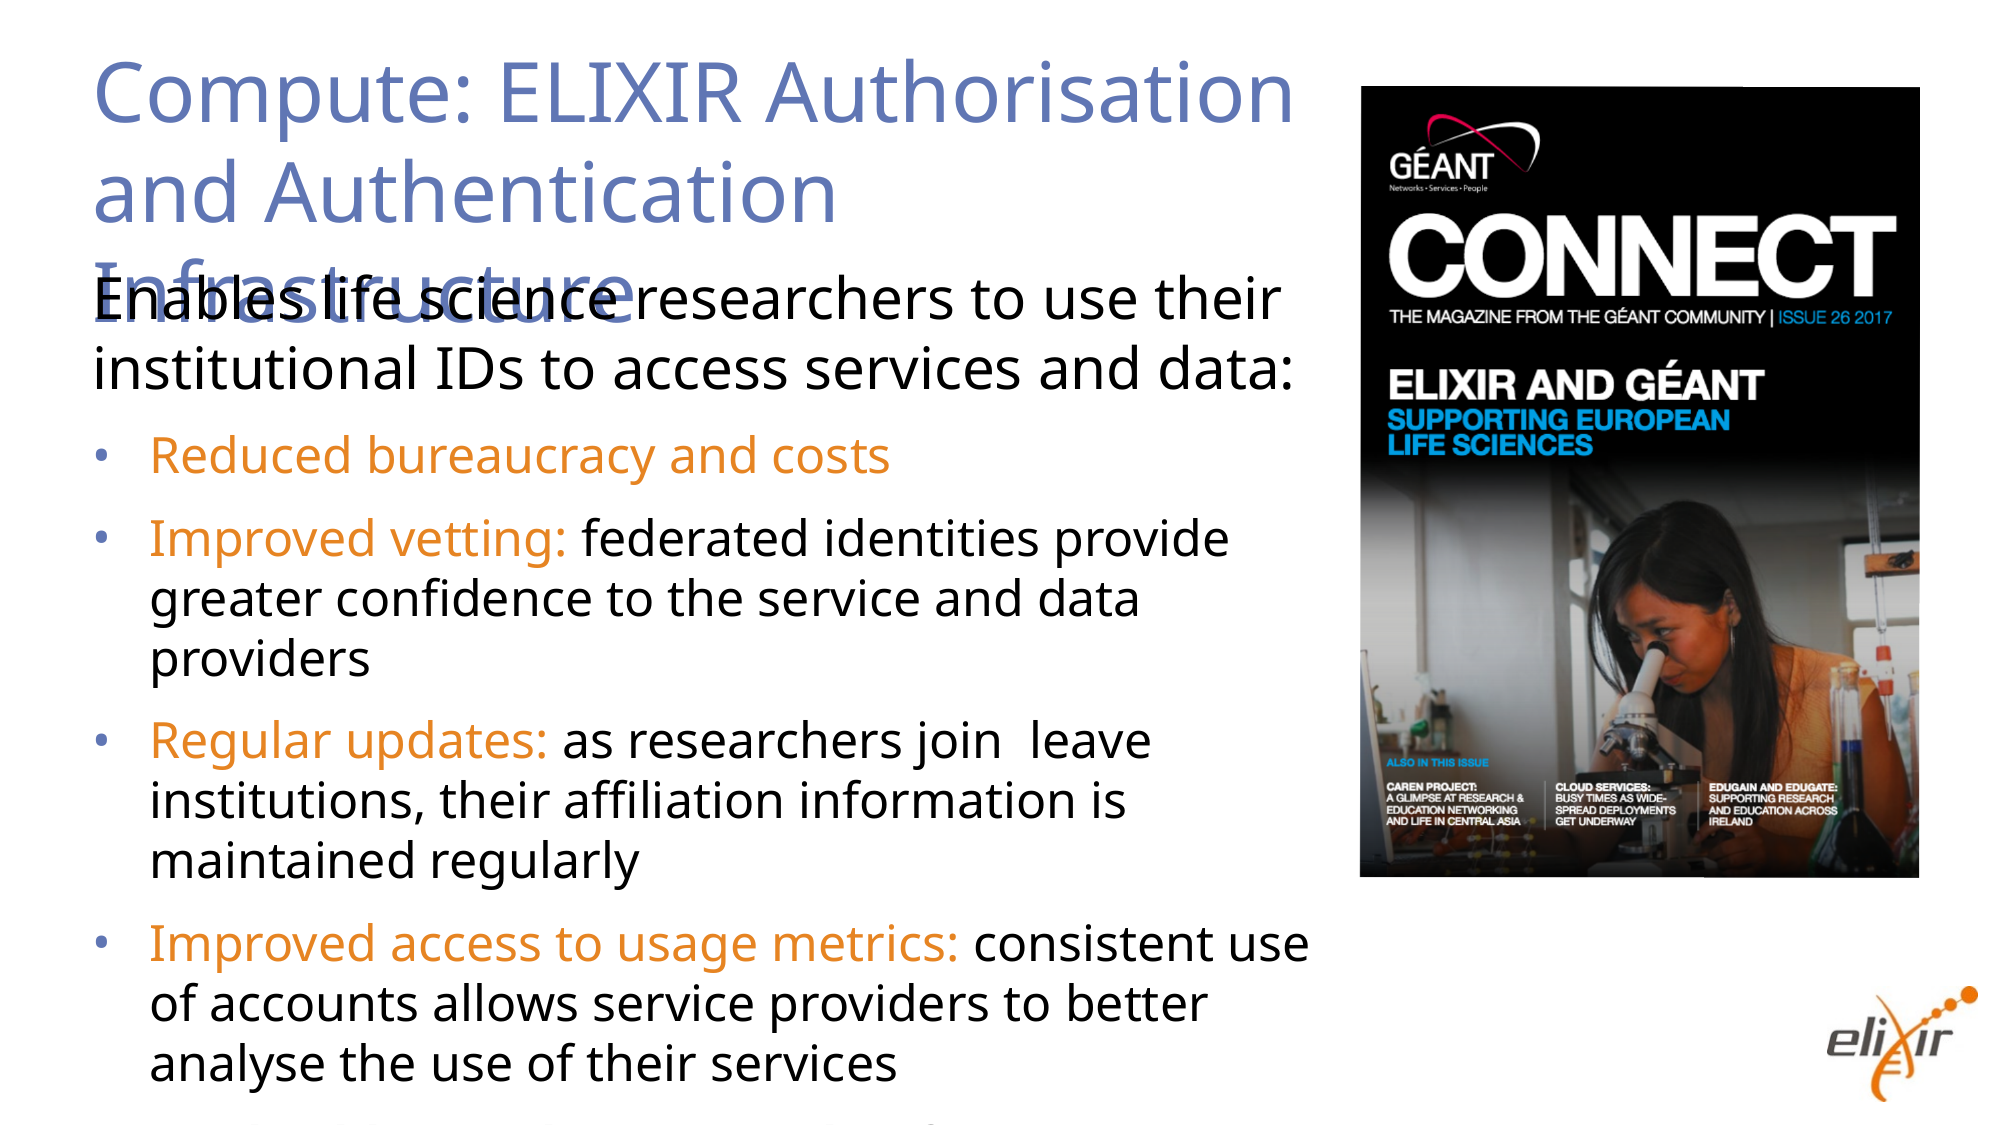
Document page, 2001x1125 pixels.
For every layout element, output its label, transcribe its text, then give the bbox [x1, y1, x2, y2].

picture [1827, 986, 1978, 1102]
picture [1359, 85, 1920, 878]
title Compute: ELIXIR Authorisation and Authentication Infrastructure [93, 39, 1315, 146]
list Enables life science researchers to use their institutional IDs to access services and data: Reduced bureaucracy and costs Improved vetting: federated identities provide greater confidence to the service and data providers Regular updates: as researchers join leave institutions, their affiliation information is maintained regularly Improved access to usage metrics: consistent use of accounts allows service providers to better analyse the use of their services Applicable to other research infrastructures (CORBEL) [93, 261, 1315, 976]
